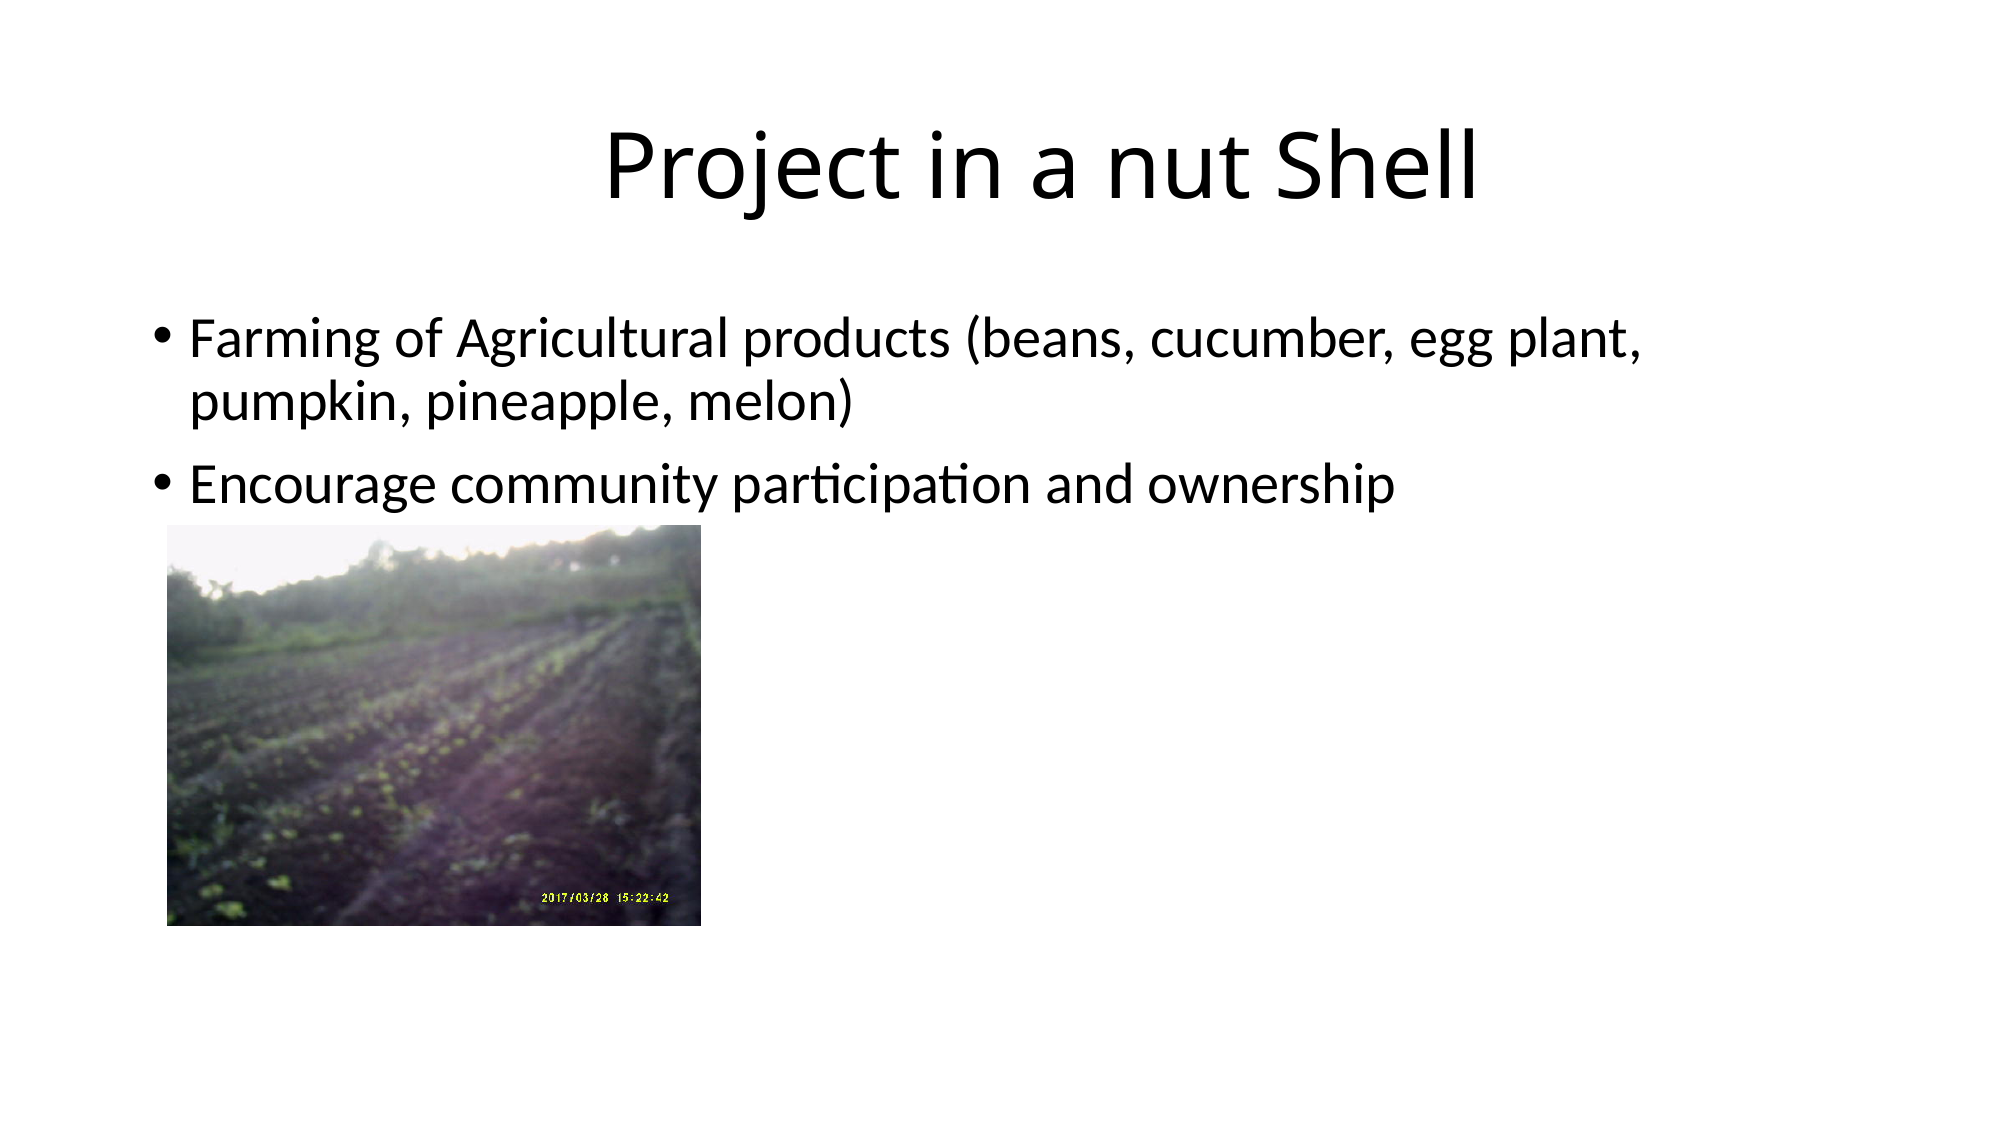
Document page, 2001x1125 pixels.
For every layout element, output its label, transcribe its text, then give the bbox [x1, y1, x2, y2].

picture [167, 525, 701, 926]
list Farming of Agricultural products (beans, cucumber, egg plant, pumpkin, pineapple, melon) Encourage community participation and ownership [137, 299, 1863, 1014]
title Project in a nut Shell [137, 59, 1863, 278]
